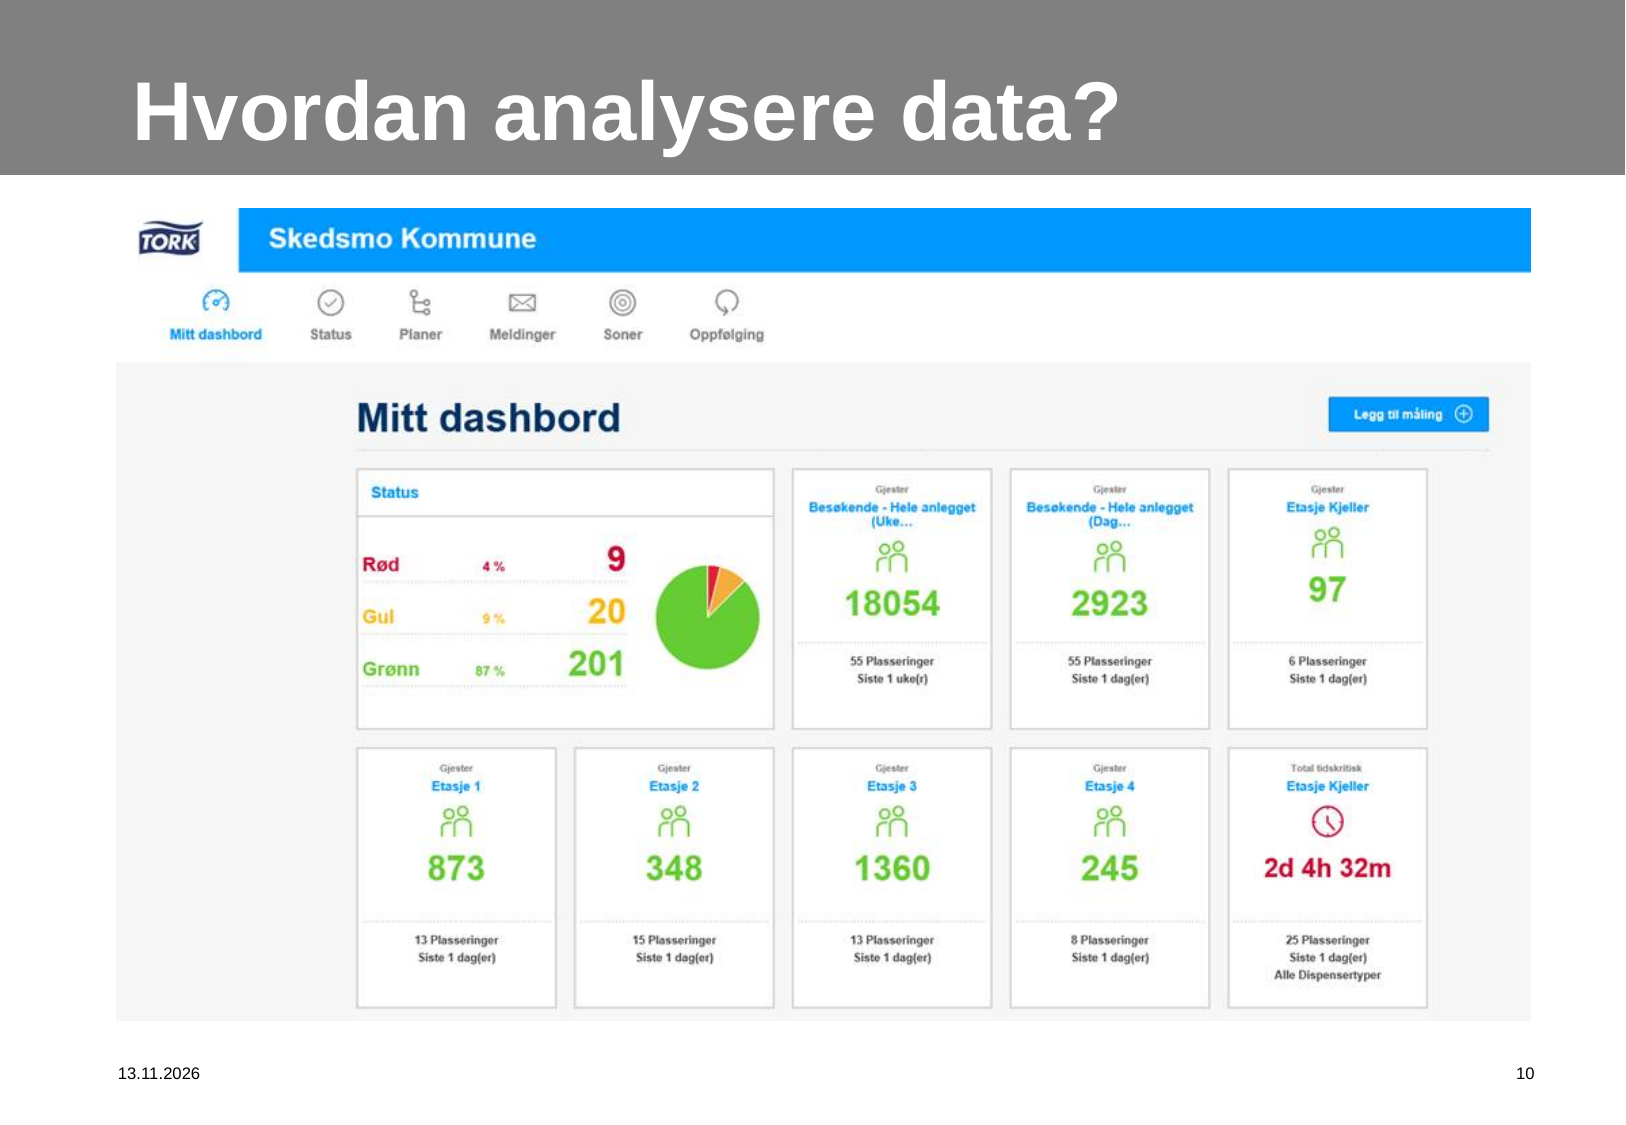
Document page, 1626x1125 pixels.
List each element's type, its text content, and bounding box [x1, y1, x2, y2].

title Hvordan analysere data? [117, 22, 1536, 163]
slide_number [117, 1062, 331, 1093]
slide_number 10 [1386, 1062, 1535, 1093]
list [116, 207, 1531, 1021]
